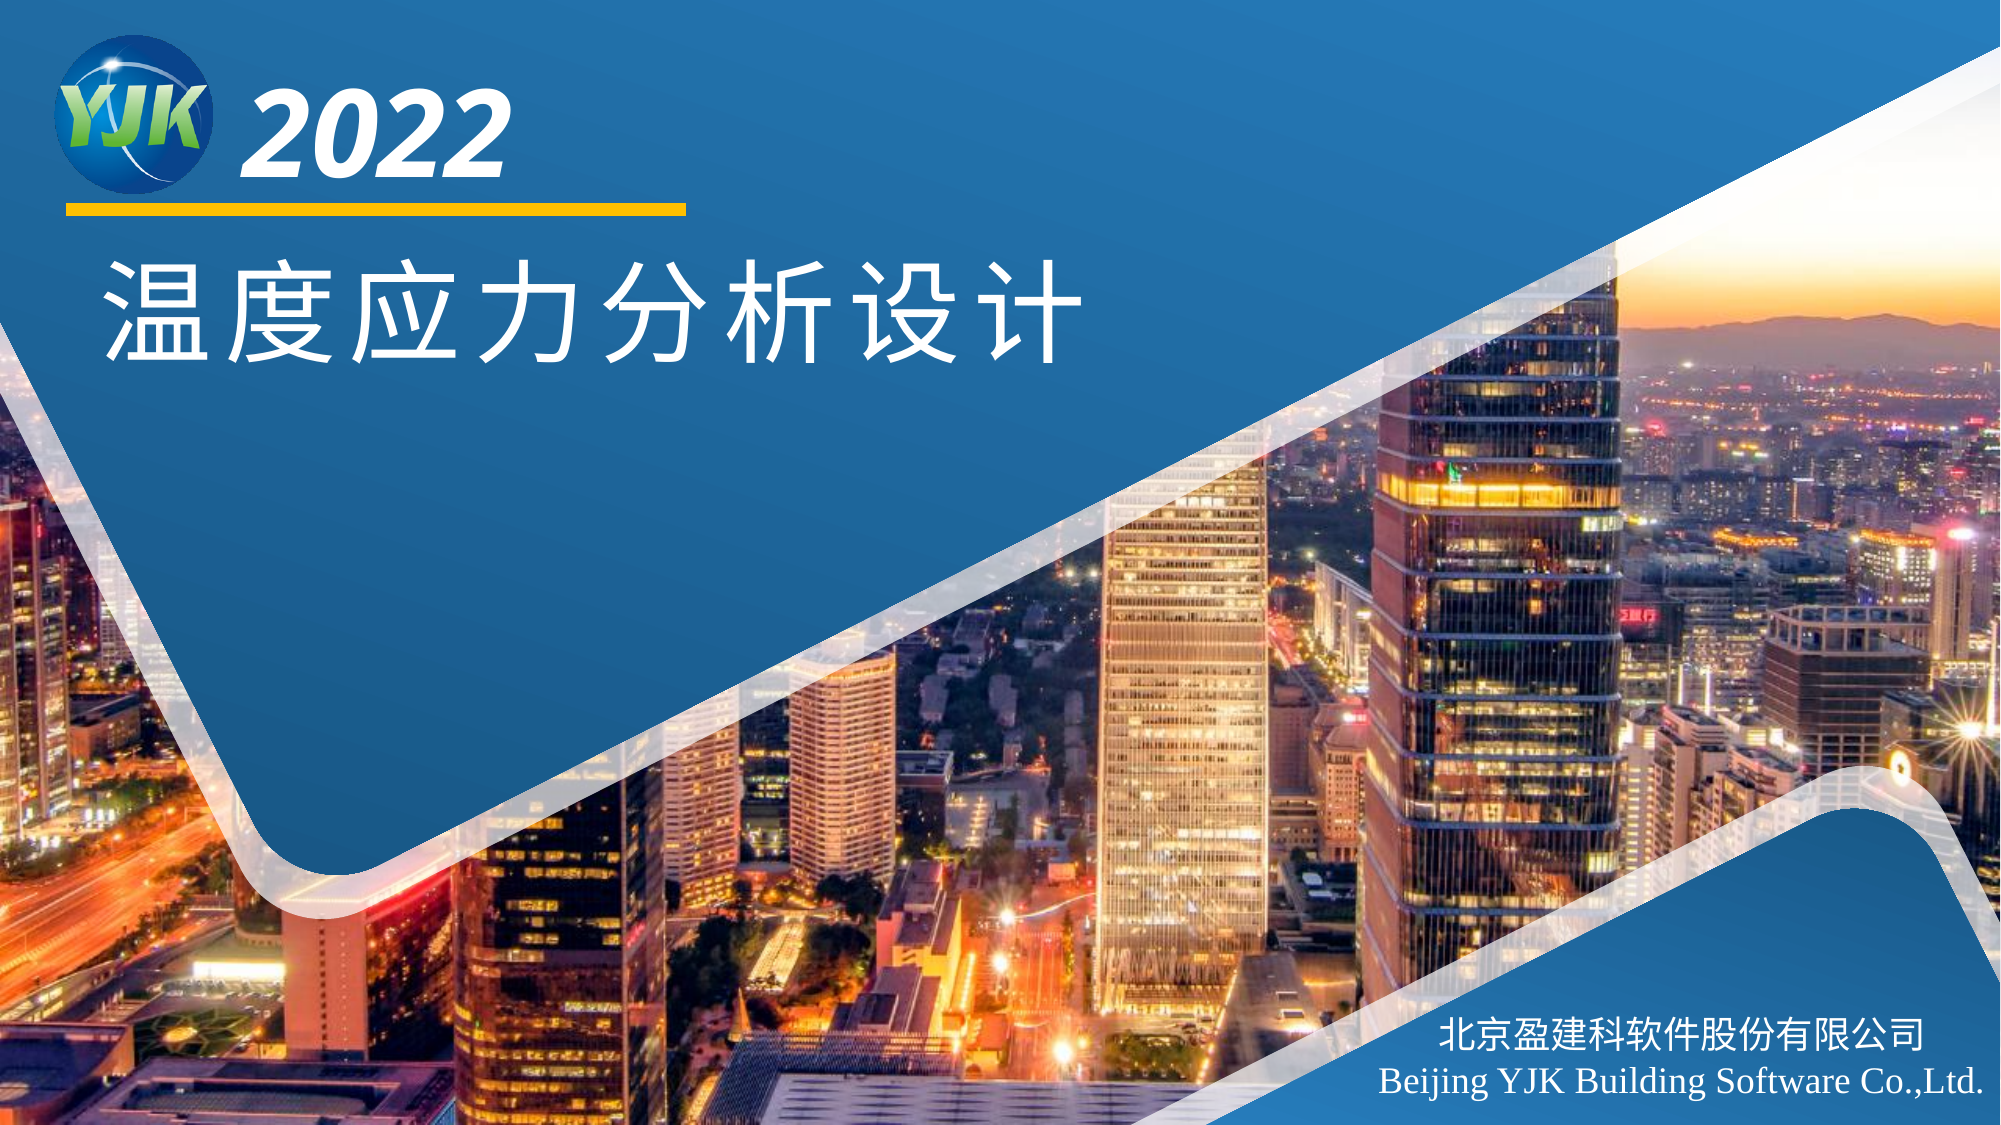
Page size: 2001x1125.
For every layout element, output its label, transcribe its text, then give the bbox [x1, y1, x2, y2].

picture [0, 84, 2001, 1125]
text_box 2022 [229, 46, 608, 202]
title 温度应力分析设计 [84, 231, 1331, 386]
picture [54, 35, 213, 194]
text_box 北京盈建科软件股份有限公司 Beijing YJK Building Software Co.,Ltd. [1352, 1003, 2000, 1108]
text_box [198, 447, 1331, 592]
